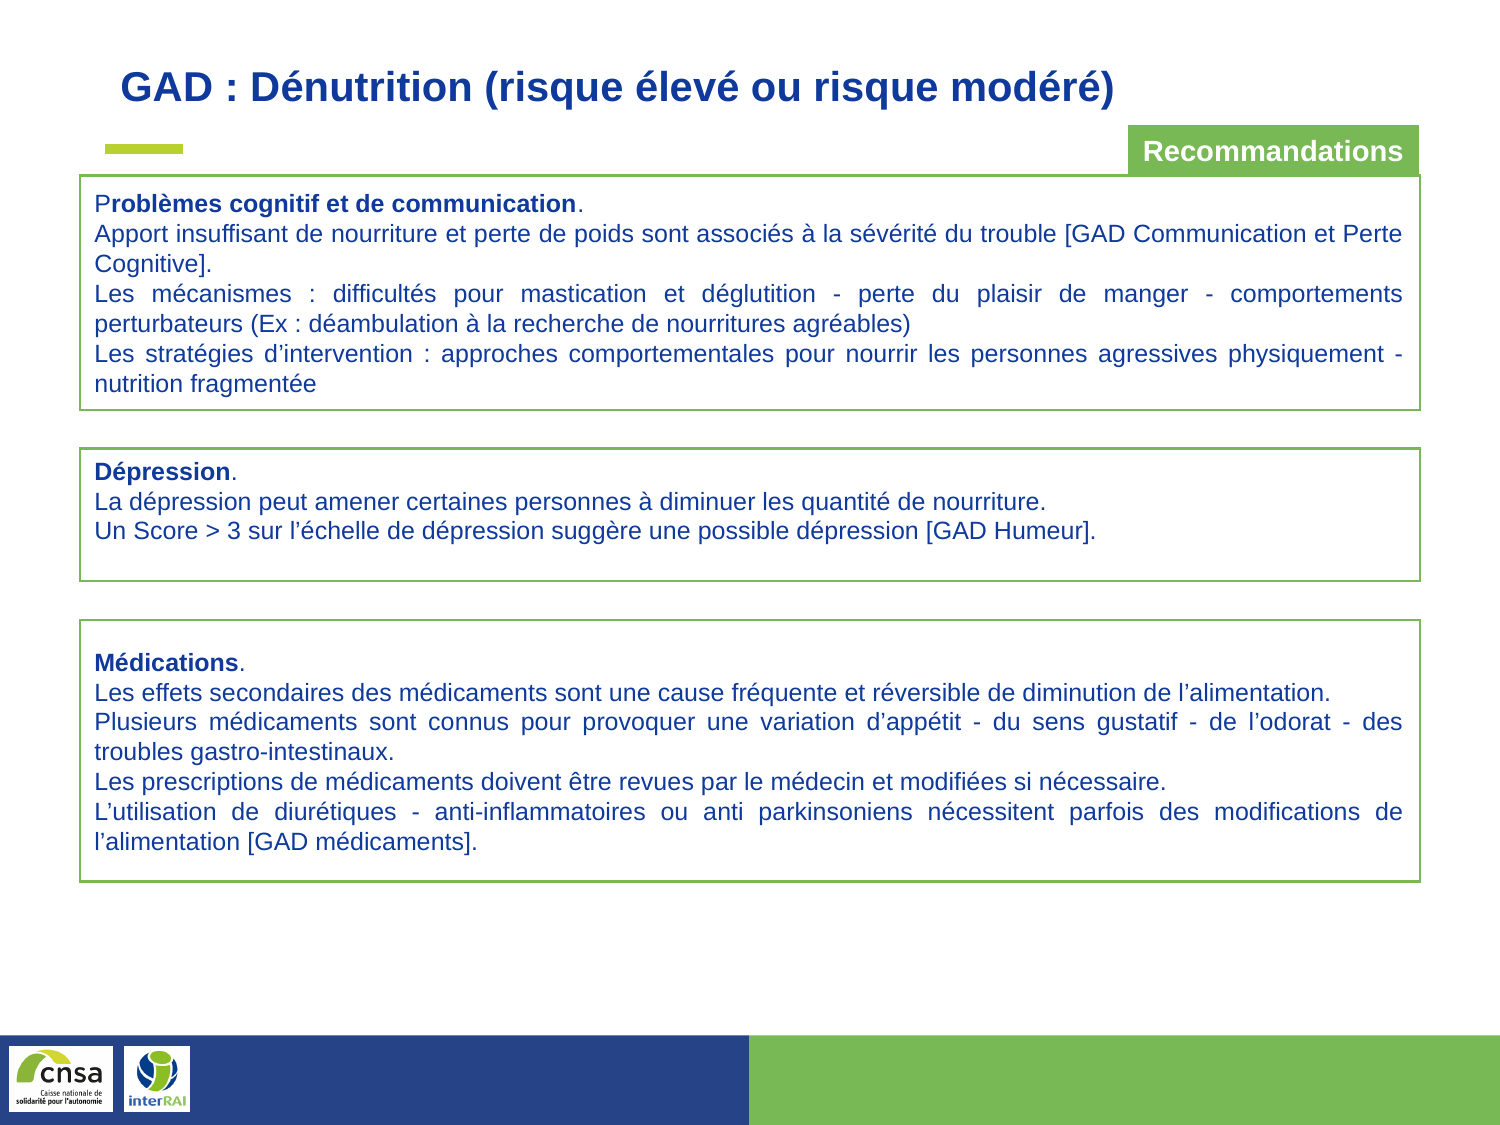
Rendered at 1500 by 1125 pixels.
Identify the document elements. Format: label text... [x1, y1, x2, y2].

text_box Médications. Les effets secondaires des médicaments sont une cause fréquente et réversible de diminution de l’alimentation. Plusieurs médicaments sont connus pour provoquer une variation d’appétit - du sens gustatif - de l’odorat - des troubles gastro-intestinaux. Les prescriptions de médicaments doivent être revues par le médecin et modifiées si nécessaire. L’utilisation de diurétiques - anti-inflammatoires ou anti parkinsoniens nécessitent parfois des modifications de l’alimentation [GAD médicaments]. [78, 619, 1422, 883]
text_box Problèmes cognitif et de communication. Apport insuffisant de nourriture et perte de poids sont associés à la sévérité du trouble [GAD Communication et Perte Cognitive]. Les mécanismes : difficultés pour mastication et déglutition - perte du plaisir de manger - comportements perturbateurs (Ex : déambulation à la recherche de nourritures agréables) Les stratégies d’intervention : approches comportementales pour nourrir les personnes agressives physiquement - nutrition fragmentée [78, 174, 1422, 411]
text_box Recommandations [1128, 125, 1419, 175]
text_box Dépression. La dépression peut amener certaines personnes à diminuer les quantité de nourriture. Un Score > 3 sur l’échelle de dépression suggère une possible dépression [GAD Humeur]. [78, 447, 1422, 583]
list GAD : Dénutrition (risque élevé ou risque modéré) [105, 58, 1318, 137]
picture [124, 1046, 190, 1112]
picture [9, 1046, 113, 1112]
